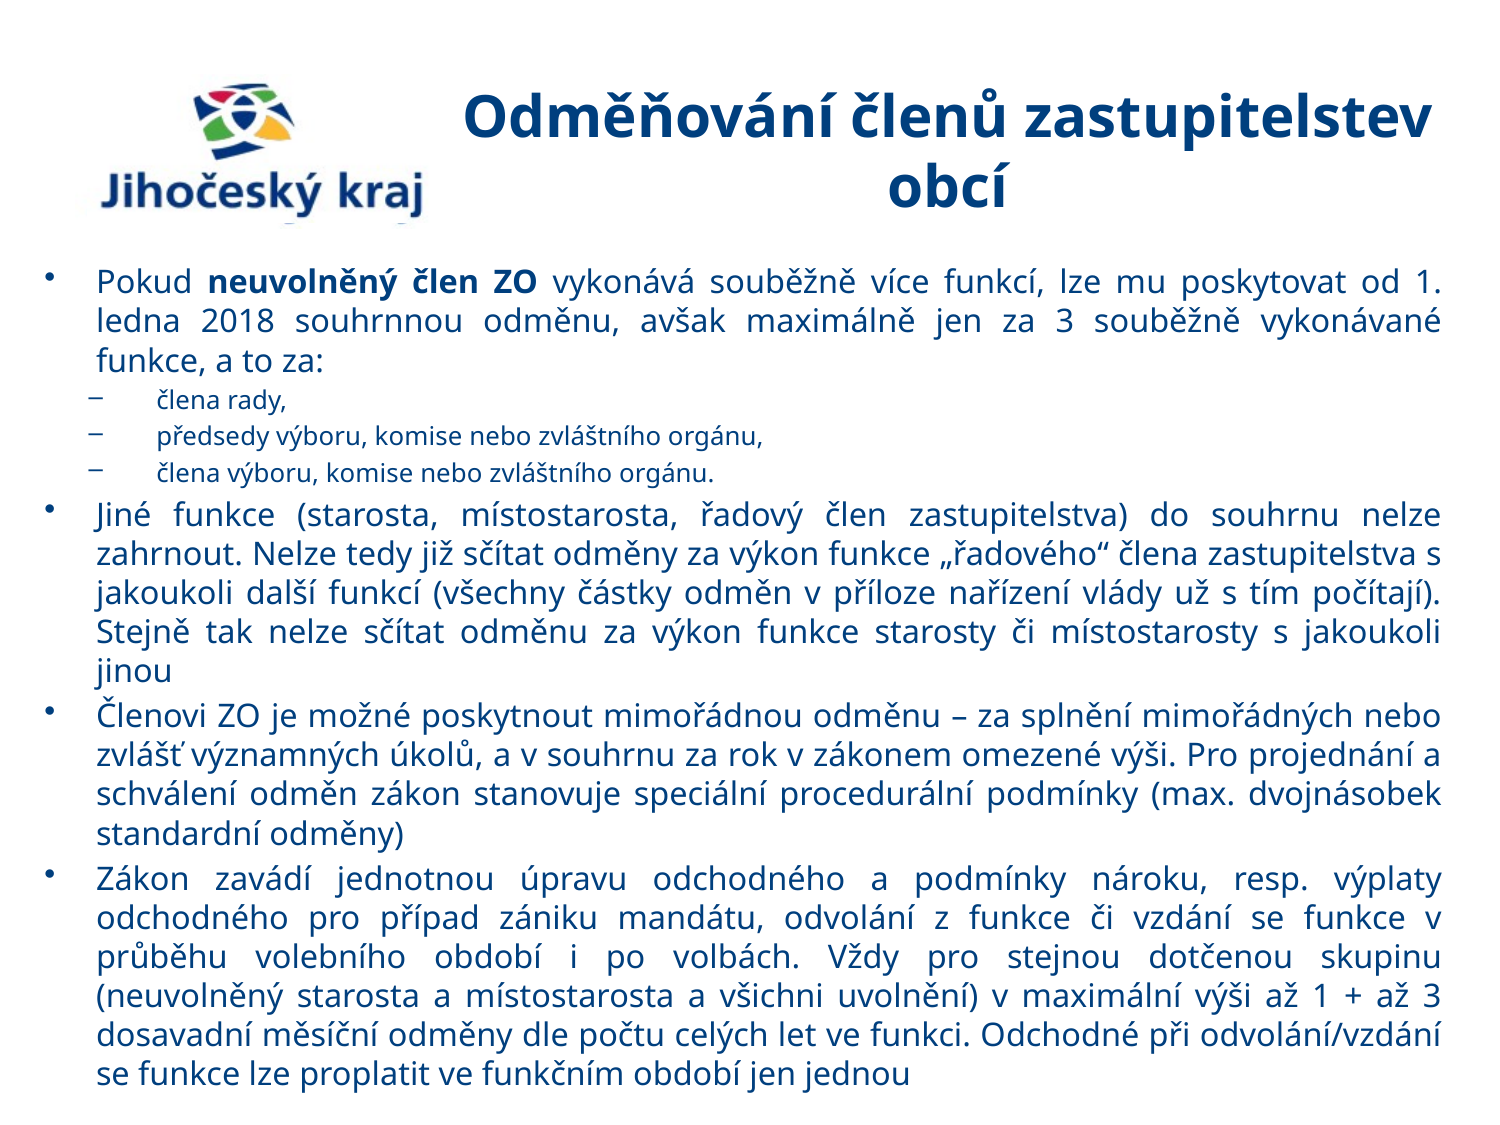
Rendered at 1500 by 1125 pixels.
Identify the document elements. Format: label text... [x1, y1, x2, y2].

picture [75, 74, 438, 229]
title Odměňování členů zastupitelstev obcí [437, 59, 1459, 239]
list Pokud neuvolněný člen ZO vykonává souběžně více funkcí, lze mu poskytovat od 1. ledna 2018 souhrnnou odměnu, avšak maximálně jen za 3 souběžně vykonávané funkce, a to za: člena rady, předsedy výboru, komise nebo zvláštního orgánu, člena výboru, komise nebo zvláštního orgánu. Jiné funkce (starosta, místostarosta, řadový člen zastupitelstva) do souhrnu nelze zahrnout. Nelze tedy již sčítat odměny za výkon funkce „řadového“ člena zastupitelstva s jakoukoli další funkcí (všechny částky odměn v příloze nařízení vlády už s tím počítají). Stejně tak nelze sčítat odměnu za výkon funkce starosty či místostarosty s jakoukoli jinou Členovi ZO je možné poskytnout mimořádnou odměnu – za splnění mimořádných nebo zvlášť významných úkolů, a v souhrnu za rok v zákonem omezené výši. Pro projednání a schválení odměn zákon stanovuje speciální procedurální podmínky (max. dvojnásobek standardní odměny) Zákon zavádí jednotnou úpravu odchodného a podmínky nároku, resp. výplaty odchodného pro případ zániku mandátu, odvolání z funkce či vzdání se funkce v průběhu volebního období i po volbách. Vždy pro stejnou dotčenou skupinu (neuvolněný starosta a místostarosta a všichni uvolnění) v maximální výši až 1 + až 3 dosavadní měsíční odměny dle počtu celých let ve funkci. Odchodné při odvolání/vzdání se funkce lze proplatit ve funkčním období jen jednou [29, 253, 1459, 1106]
